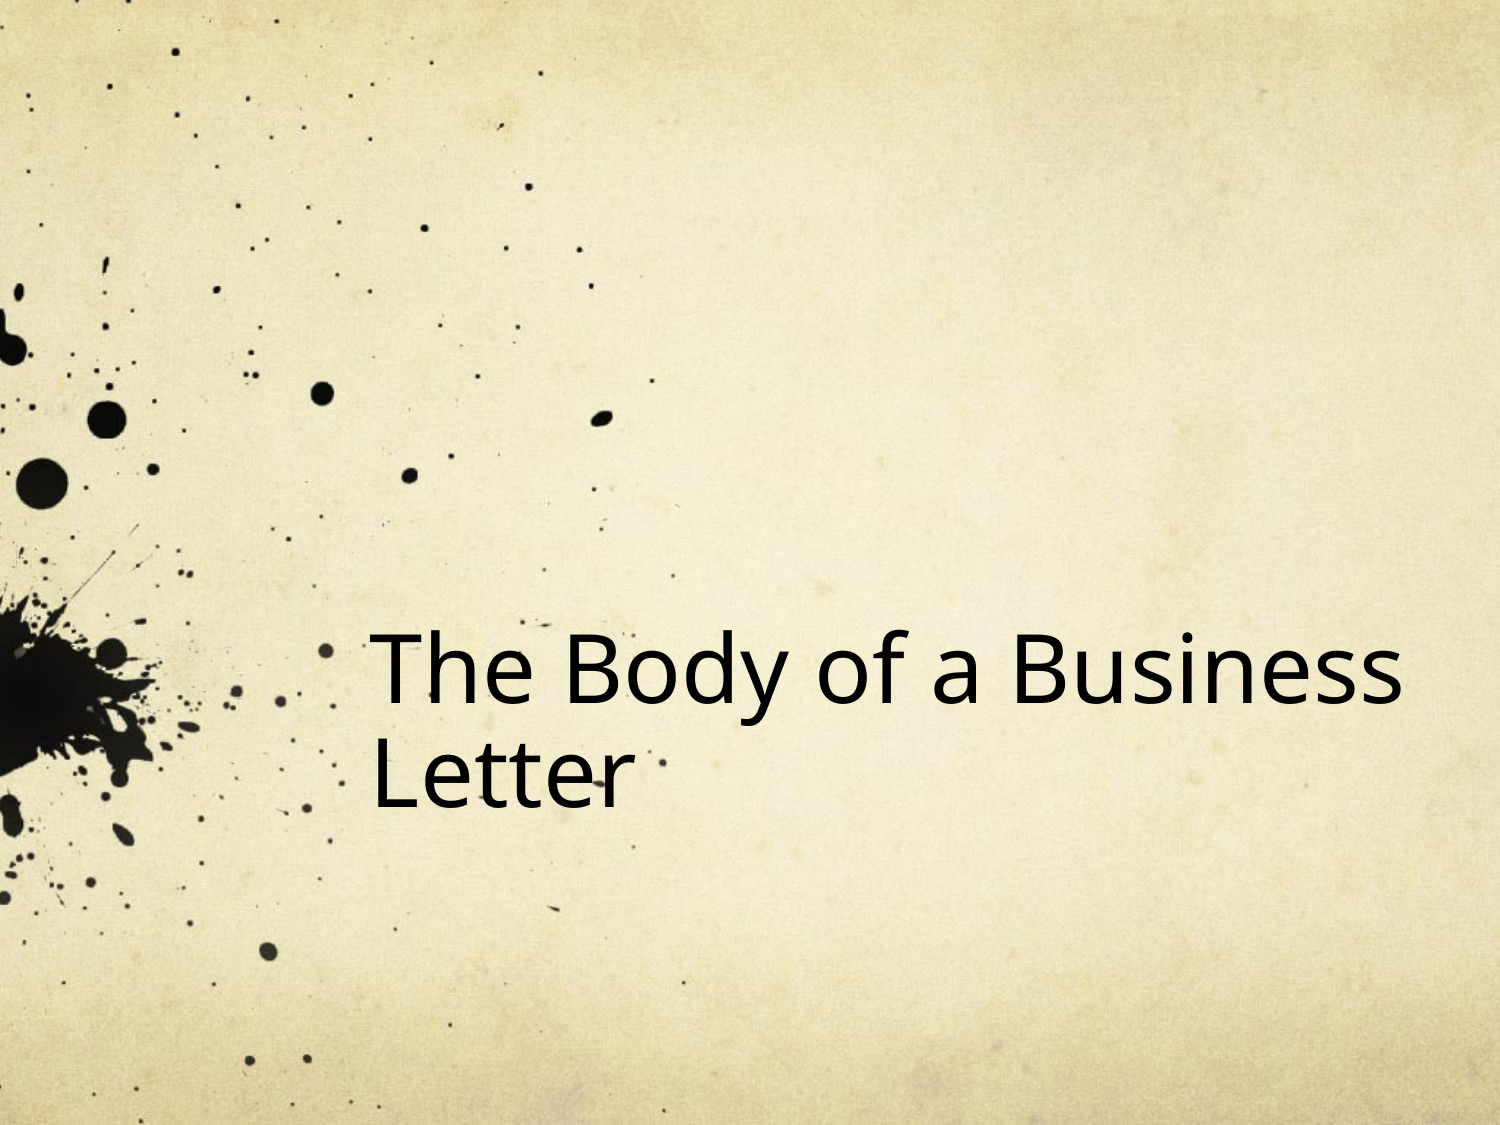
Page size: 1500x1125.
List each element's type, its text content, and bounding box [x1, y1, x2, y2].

picture [0, 0, 1500, 1125]
title The Body of a Business Letter [362, 512, 1425, 827]
